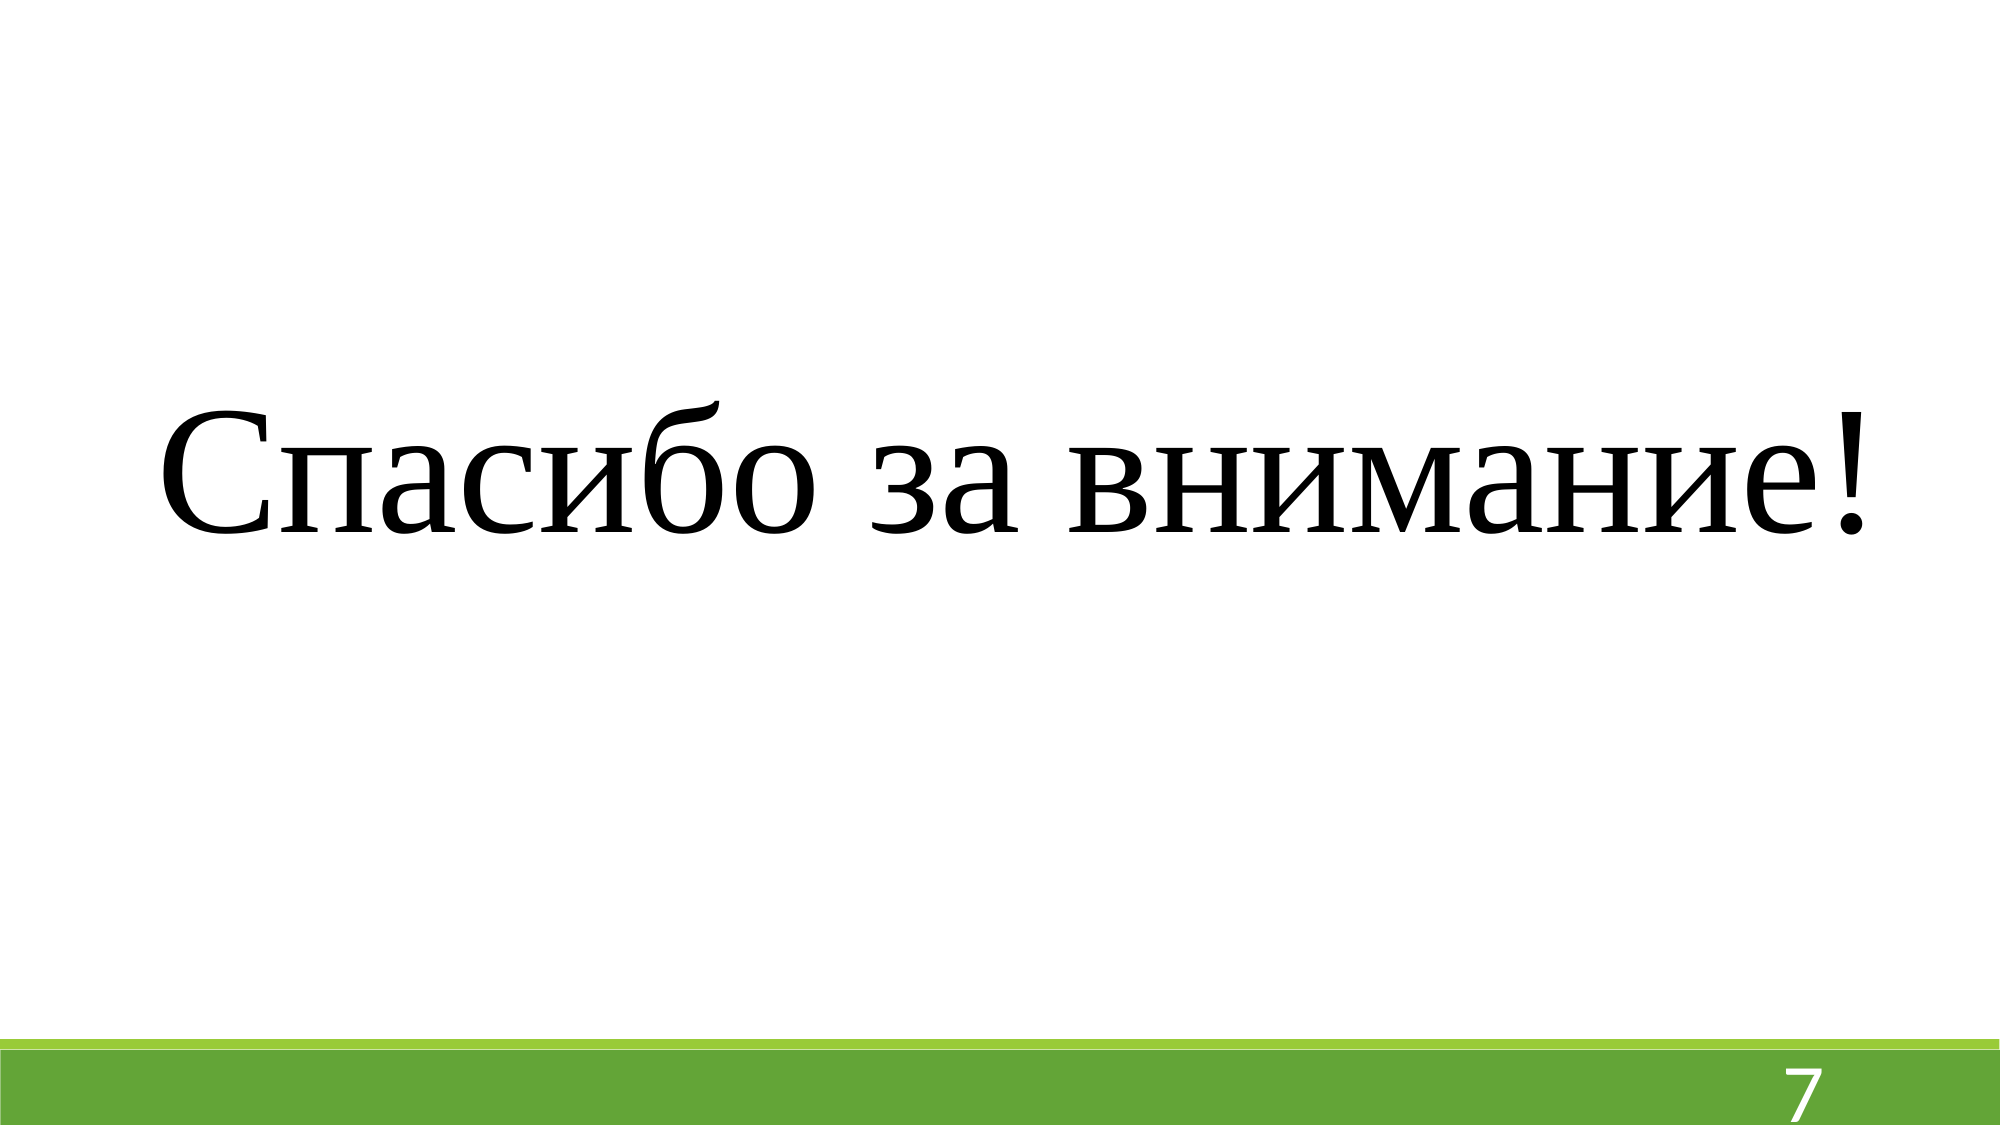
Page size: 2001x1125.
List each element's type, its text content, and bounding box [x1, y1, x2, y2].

text_box Спасибо за внимание! [131, 341, 1909, 576]
slide_number 7 [1624, 1059, 1840, 1120]
